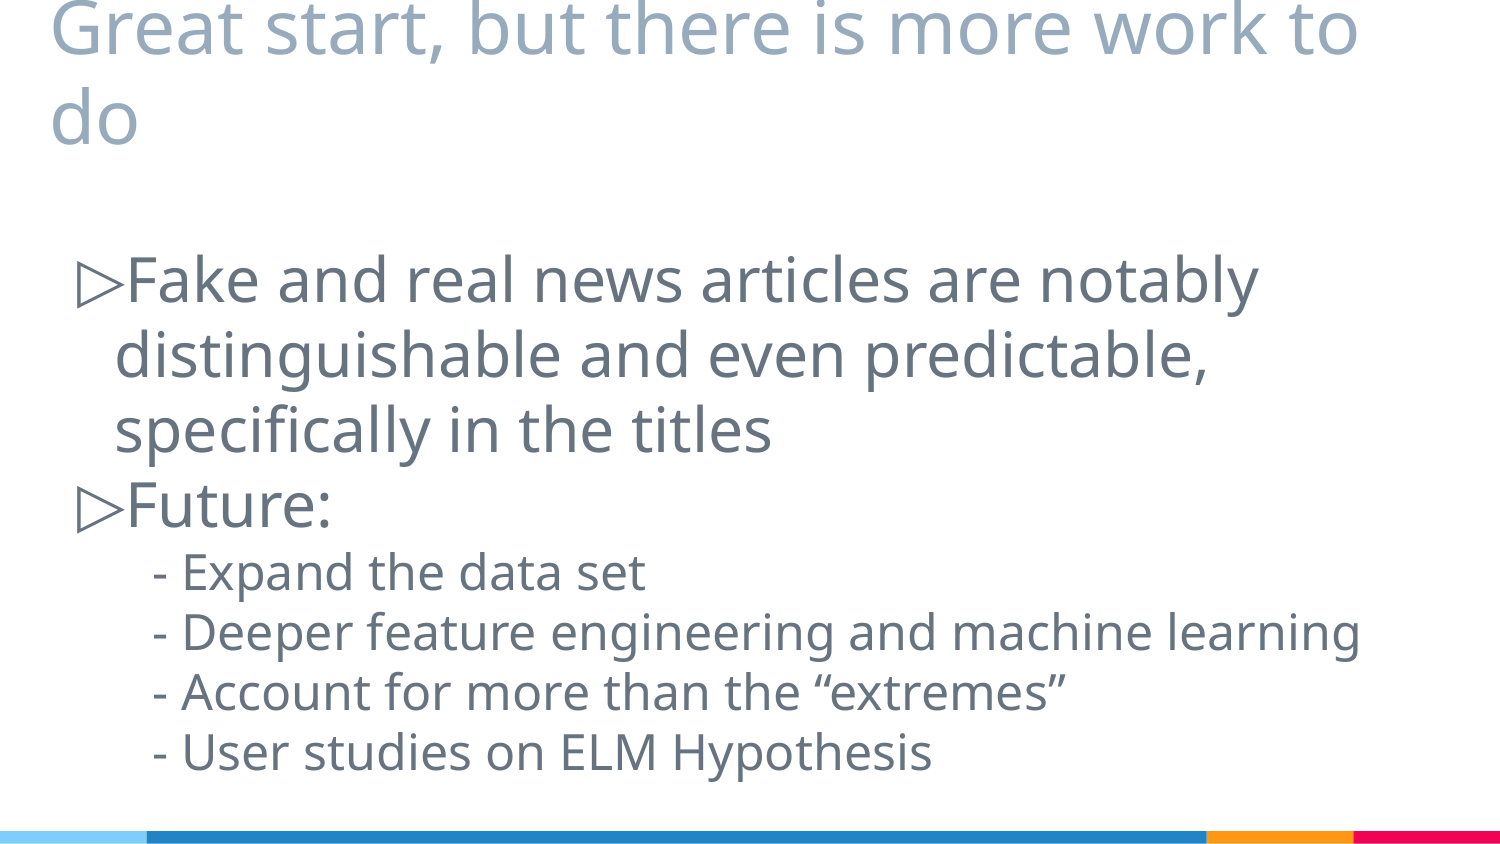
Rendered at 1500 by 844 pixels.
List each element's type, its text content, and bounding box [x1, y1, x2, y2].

title Great start, but there is more work to do [34, 33, 1488, 175]
list Fake and real news articles are notably distinguishable and even predictable, specifically in the titles Future: - Expand the data set - Deeper feature engineering and machine learning - Account for more than the “extremes” - User studies on ELM Hypothesis [24, 225, 1478, 809]
